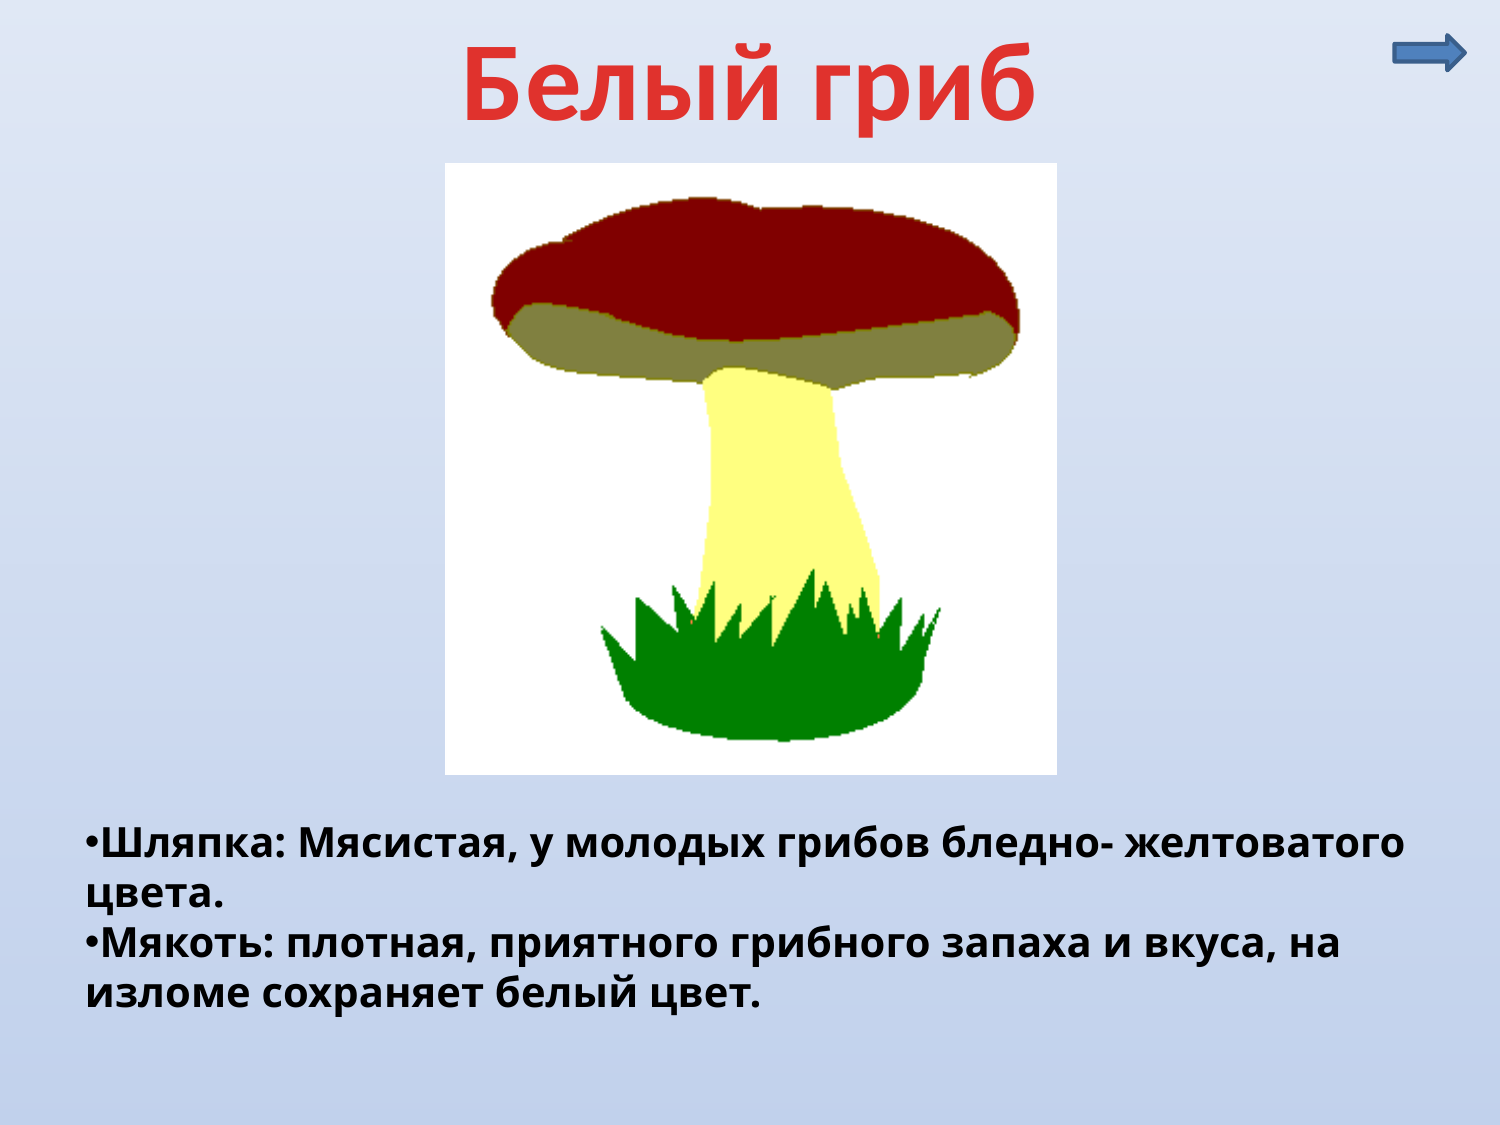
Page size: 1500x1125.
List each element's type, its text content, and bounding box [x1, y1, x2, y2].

text_box Шляпка: Мясистая, у молодых грибов бледно- желтоватого цвета. Мякоть: плотная, приятного грибного запаха и вкуса, на изломе сохраняет белый цвет. [70, 808, 1442, 1024]
picture [445, 163, 1057, 776]
text_box [1392, 33, 1467, 73]
text_box Белый гриб [234, 0, 1266, 150]
